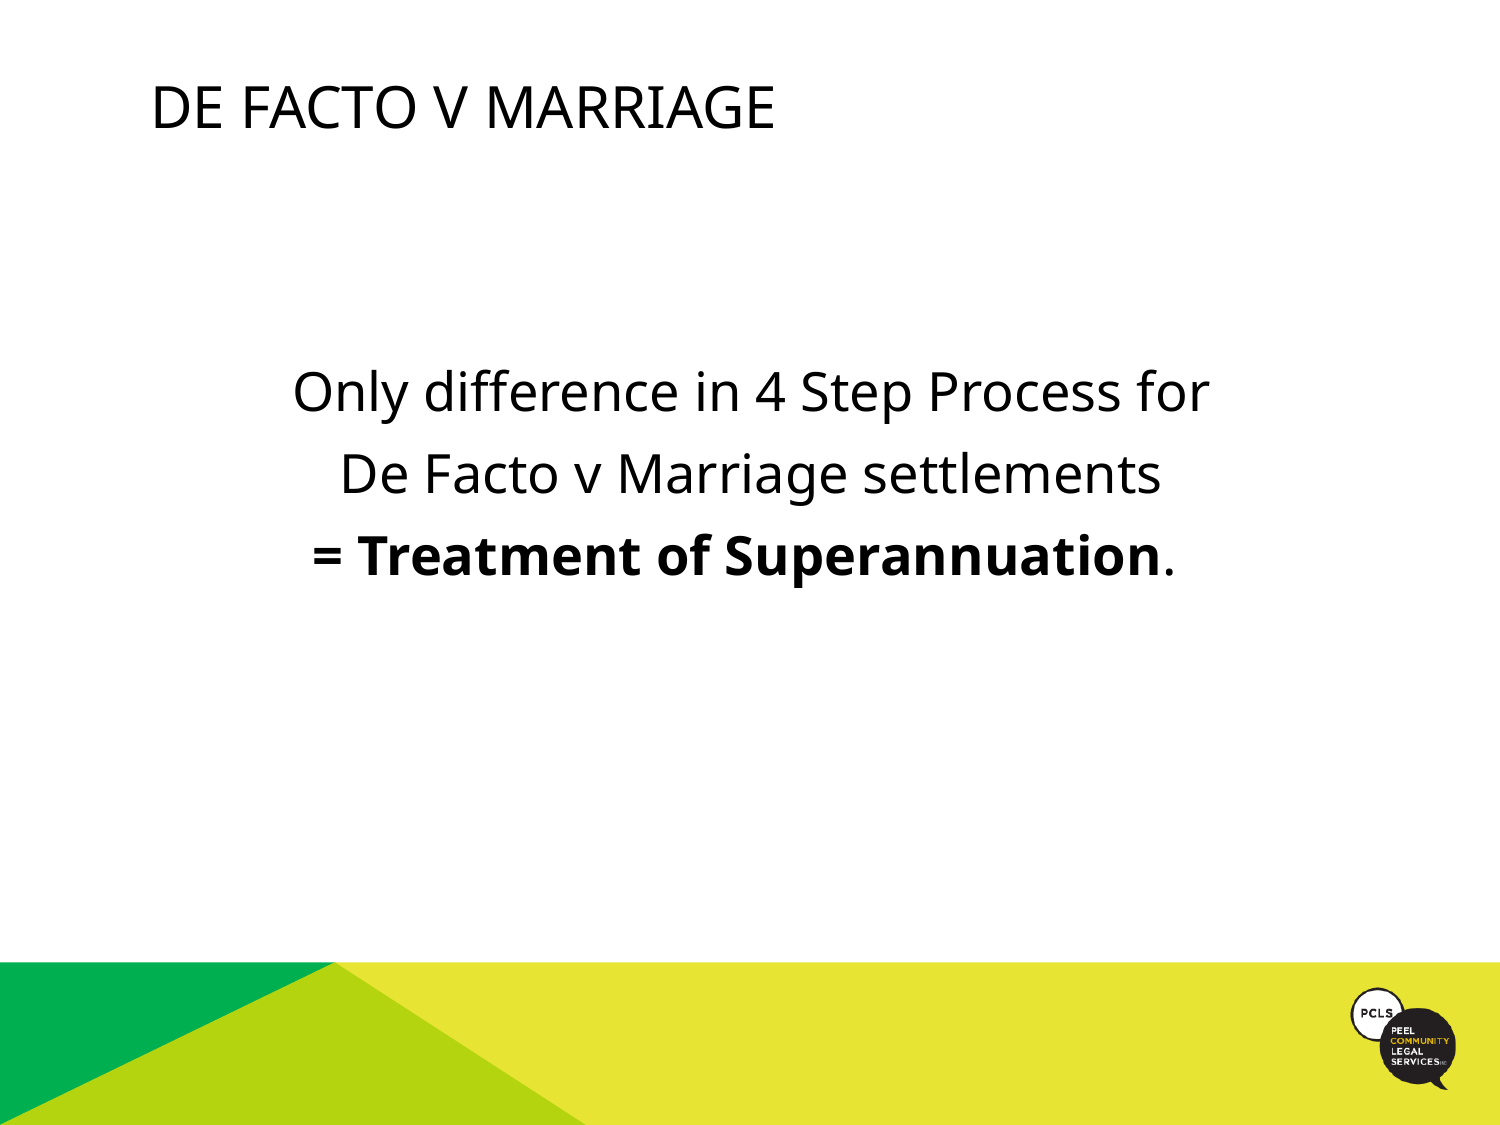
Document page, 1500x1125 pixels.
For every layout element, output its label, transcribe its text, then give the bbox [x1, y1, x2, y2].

title De facto v marriage [135, 60, 1369, 150]
list Only difference in 4 Step Process for De Facto v Marriage settlements = Treatment of Superannuation. [135, 180, 1369, 836]
picture [1350, 987, 1456, 1090]
